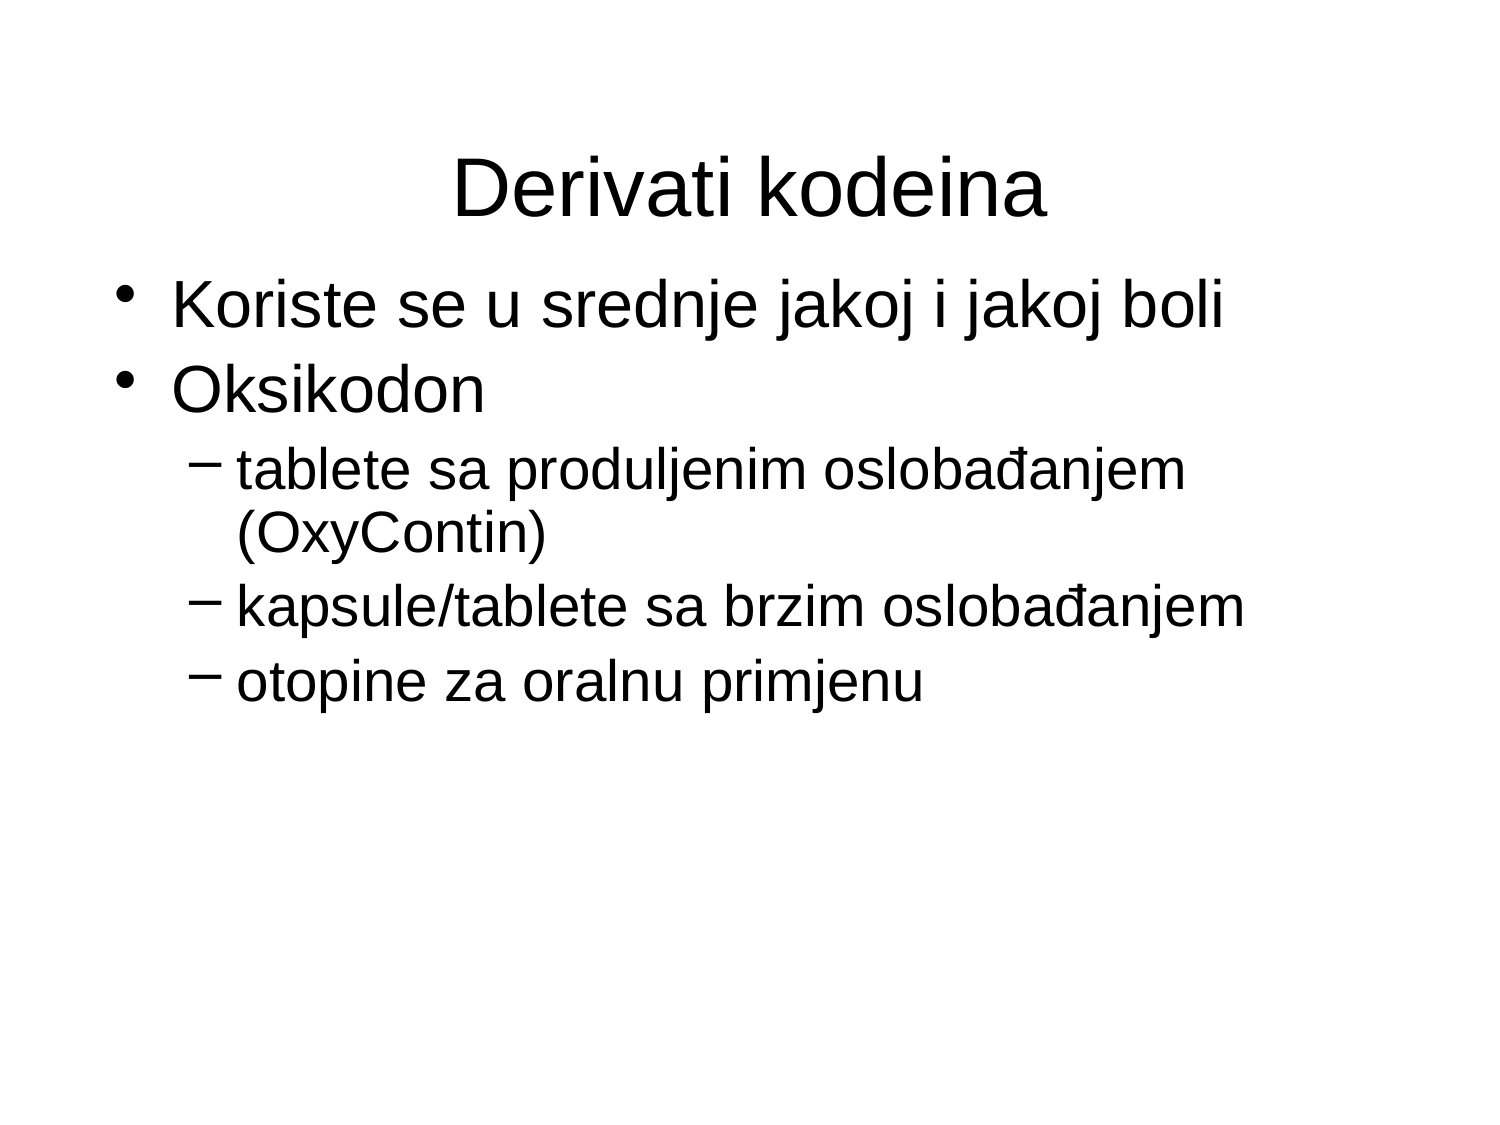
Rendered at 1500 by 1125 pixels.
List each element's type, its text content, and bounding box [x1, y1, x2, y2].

list Koriste se u srednje jakoj i jakoj boli Oksikodon tablete sa produljenim oslobađanjem (OxyContin) kapsule/tablete sa brzim oslobađanjem otopine za oralnu primjenu [99, 262, 1426, 1006]
title Derivati kodeina [74, 132, 1426, 233]
